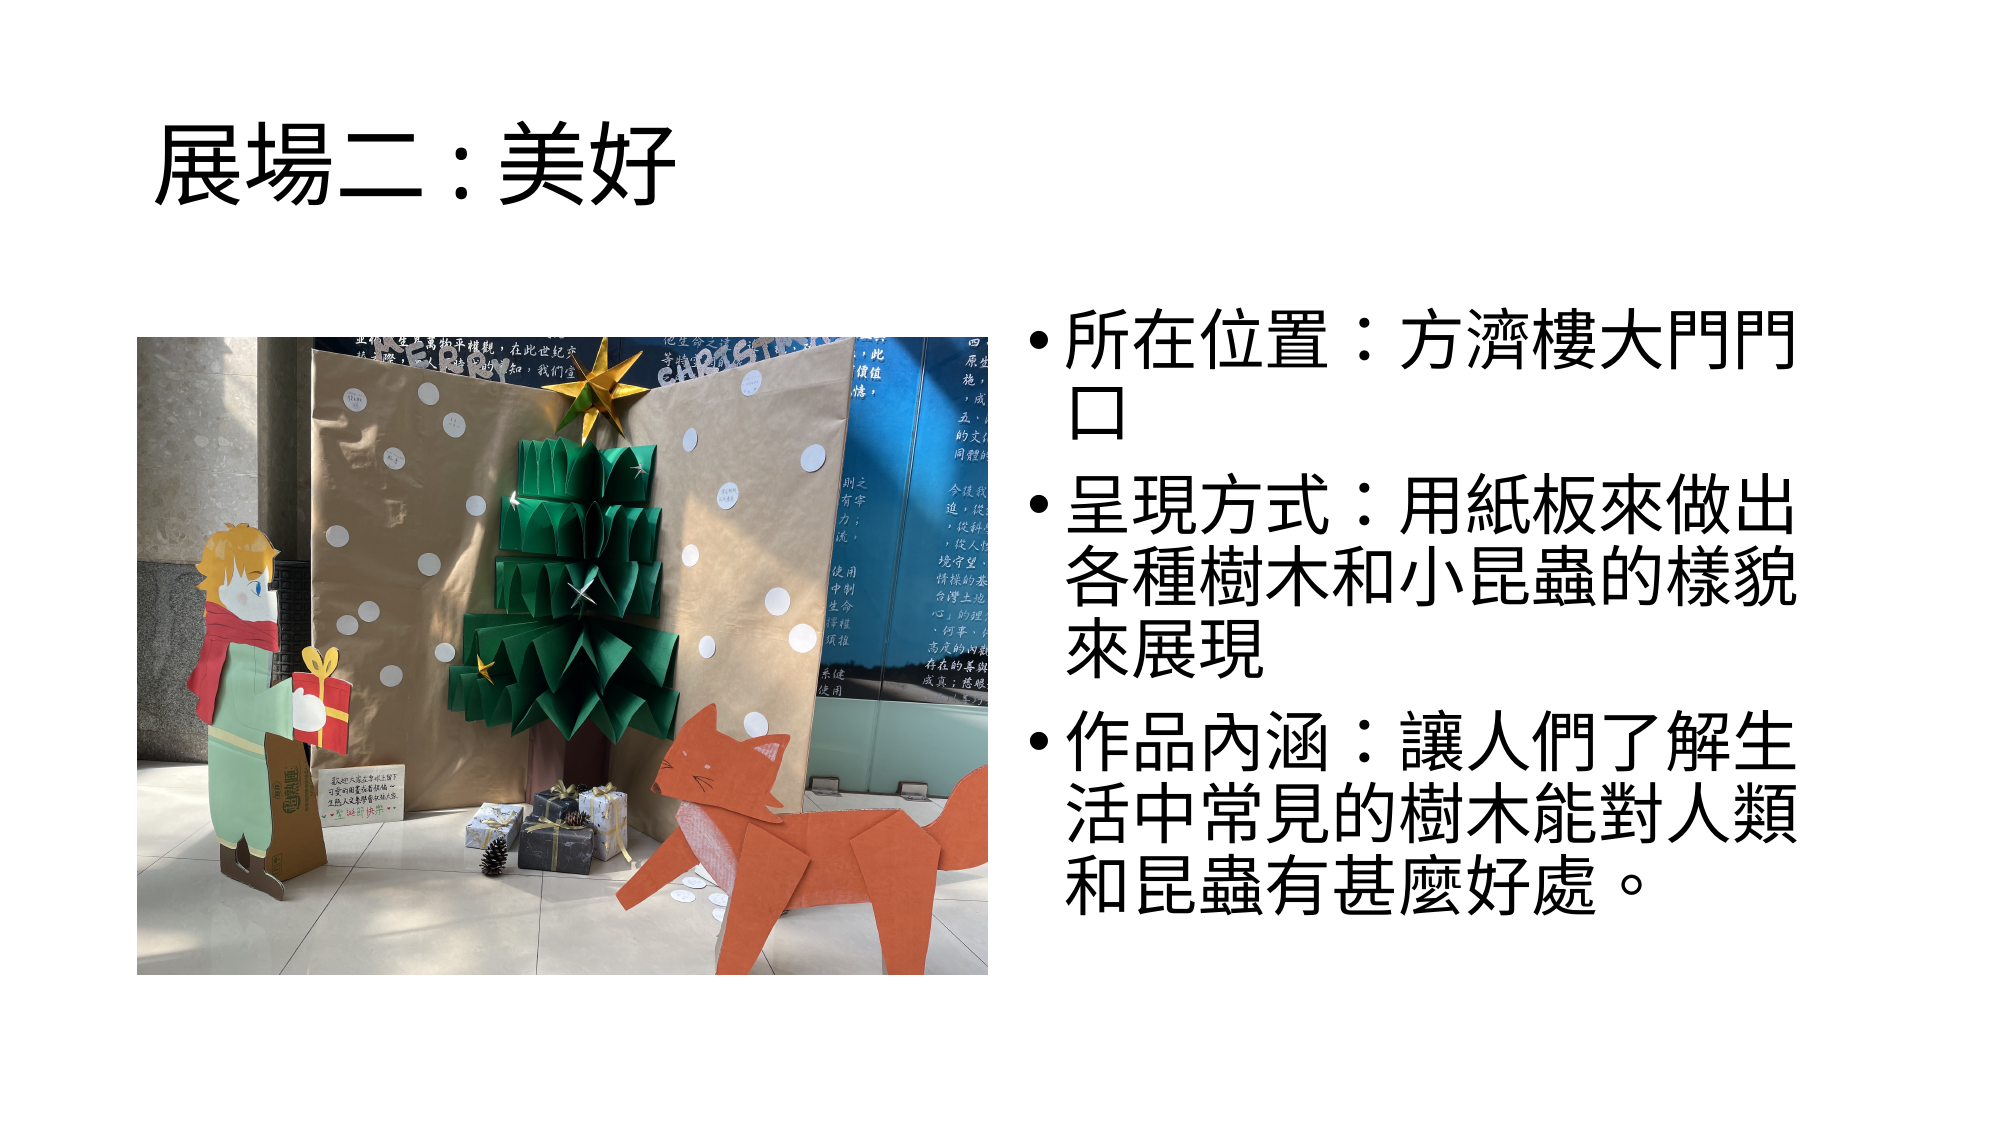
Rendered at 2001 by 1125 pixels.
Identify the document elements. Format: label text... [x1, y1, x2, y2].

text_box 所在位置：方濟樓大門門口 呈現方式：用紙板來做出各種樹木和小昆蟲的樣貌來展現 作品內涵：讓人們了解生活中常見的樹木能對人類和昆蟲有甚麼好處。 [1012, 299, 1863, 1014]
text_box 展場二:美好 [137, 59, 1863, 278]
picture [137, 337, 988, 976]
